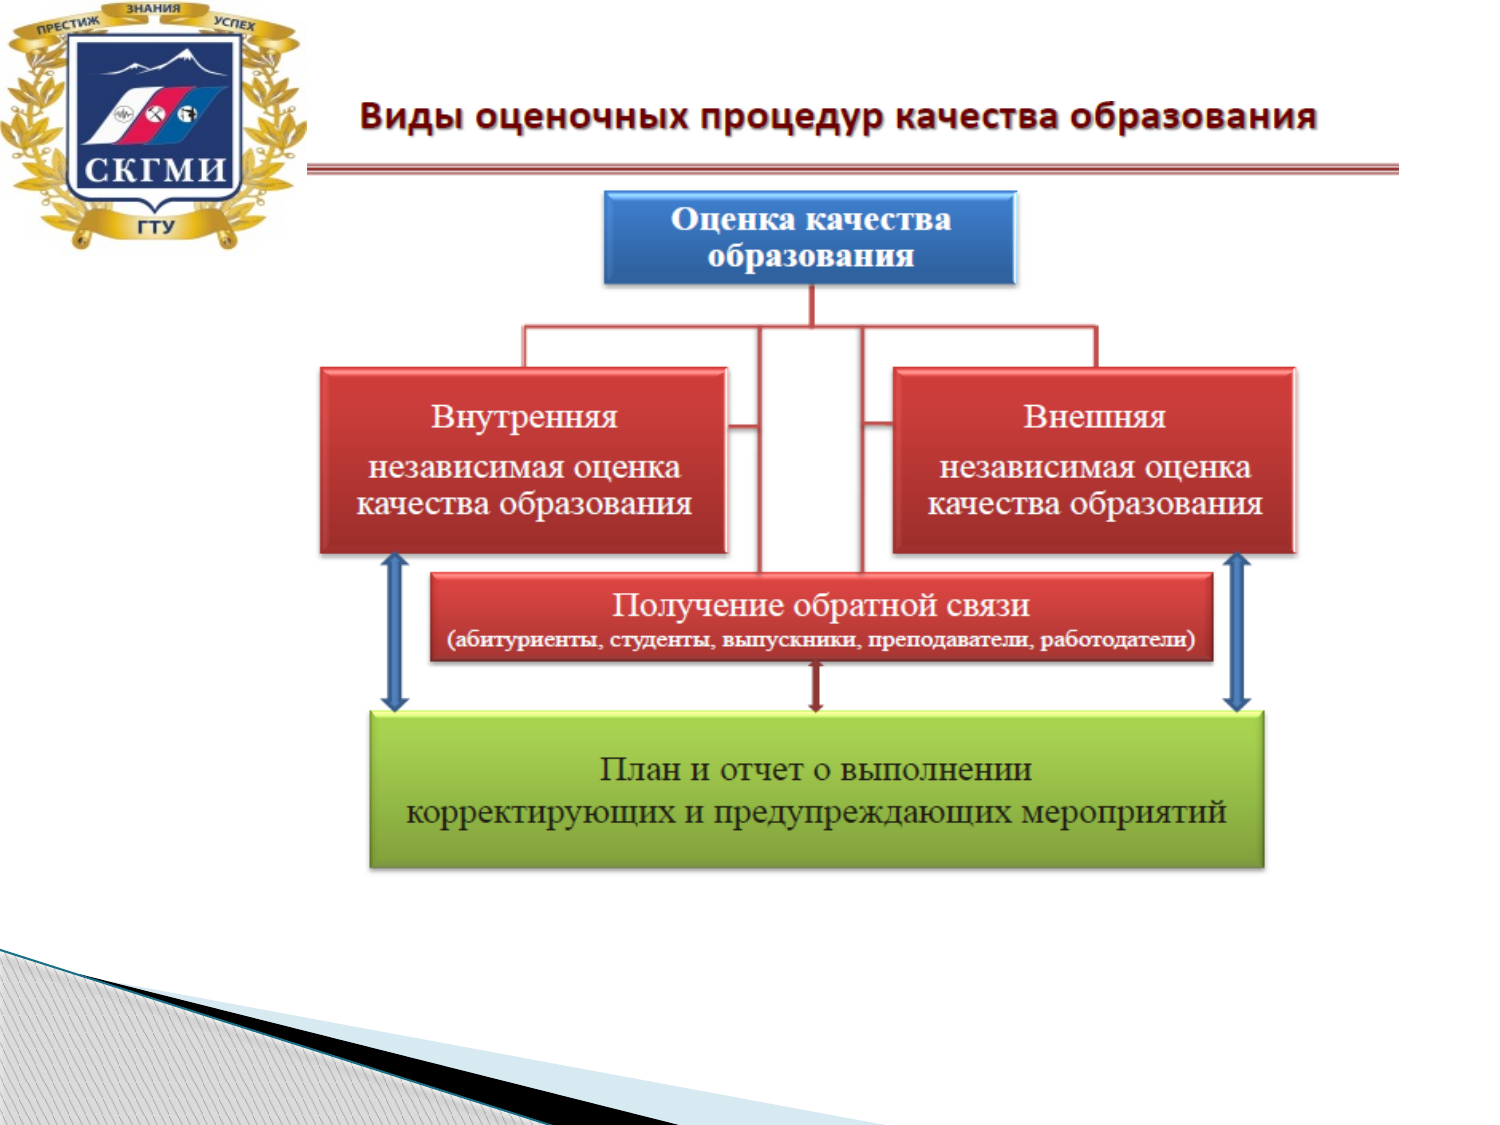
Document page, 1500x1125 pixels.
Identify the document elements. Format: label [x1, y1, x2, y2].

picture [0, 0, 1399, 896]
